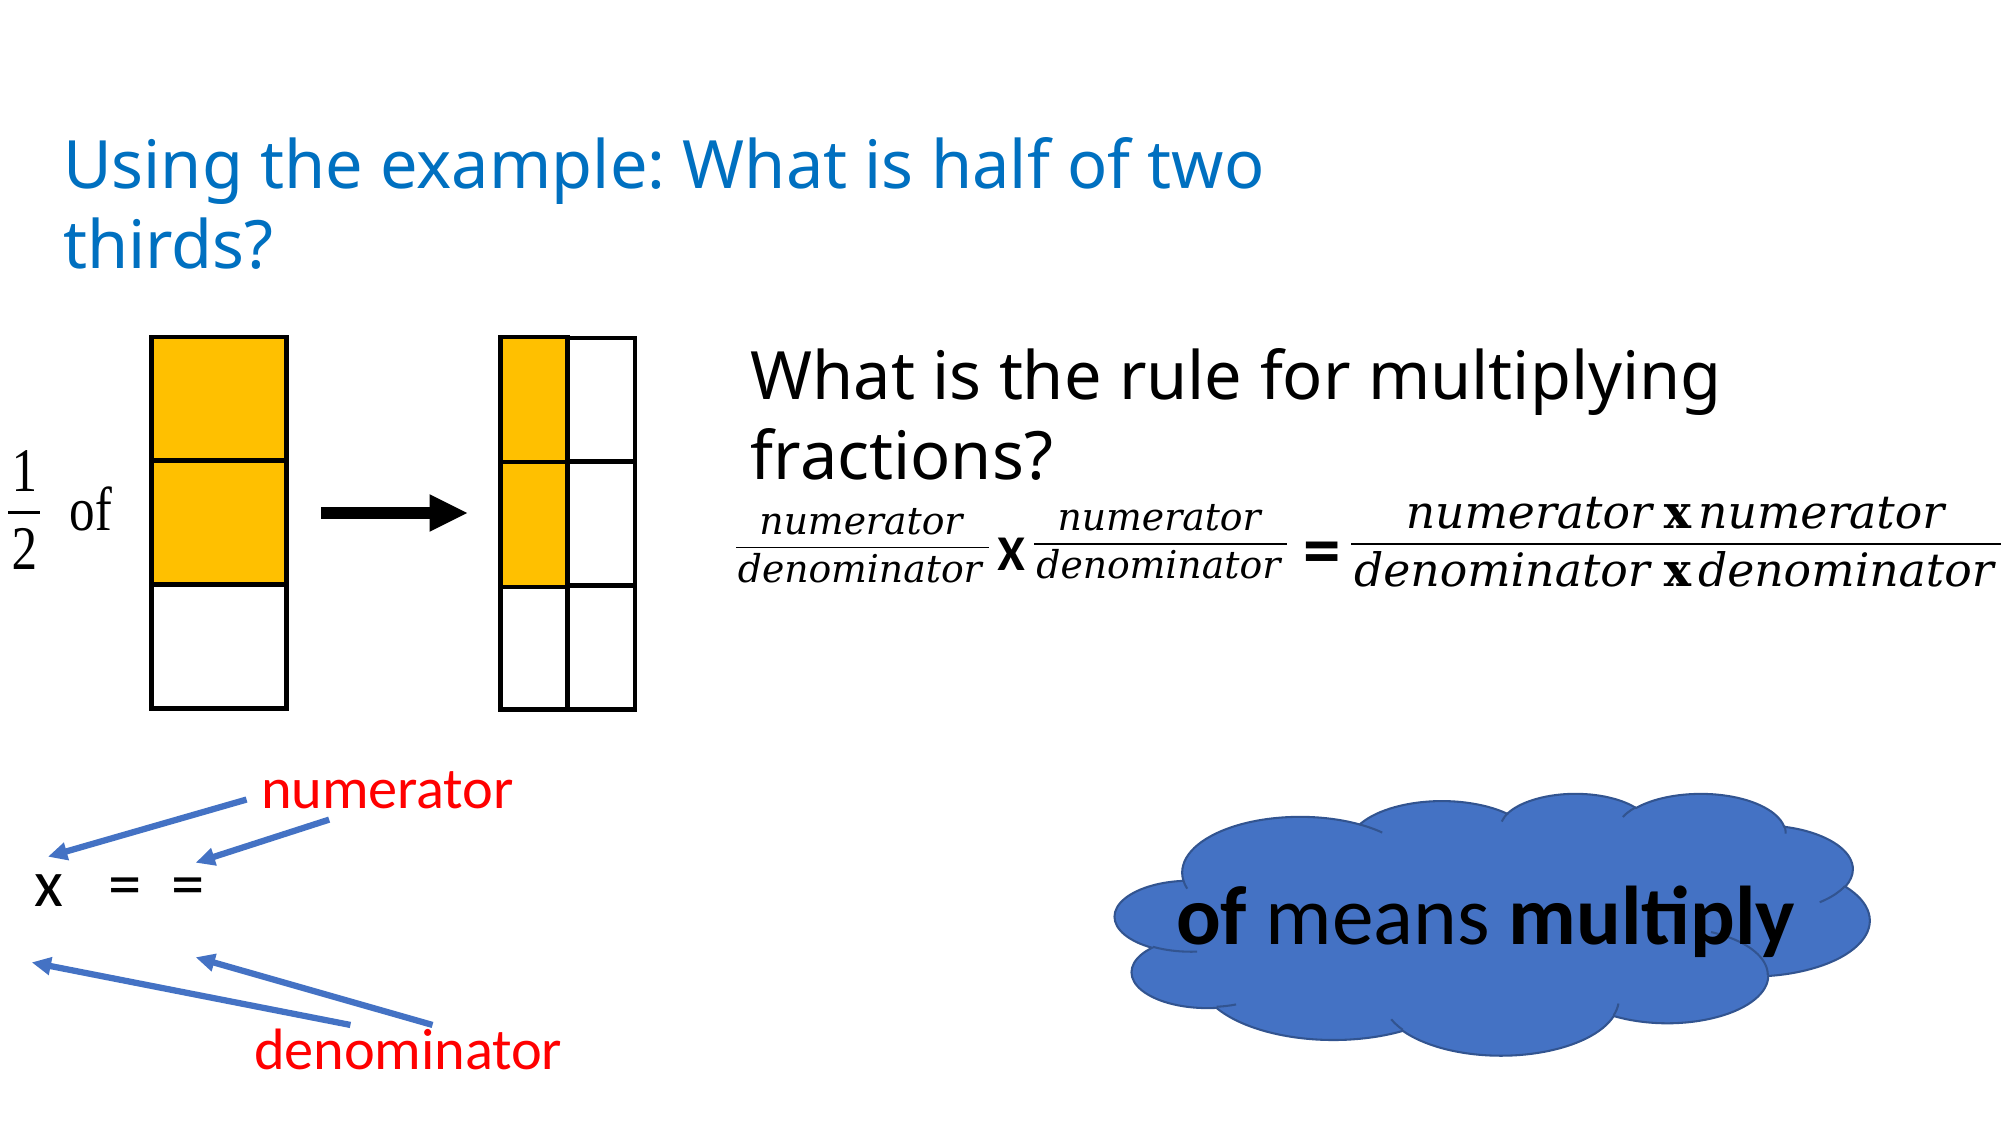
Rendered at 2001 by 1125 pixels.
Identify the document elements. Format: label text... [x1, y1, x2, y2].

text_box [151, 336, 287, 460]
text_box What is the rule for multiplying fractions? [736, 325, 1934, 500]
text_box of means multiply [1161, 853, 1824, 969]
text_box X [982, 512, 1024, 588]
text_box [196, 819, 330, 863]
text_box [32, 962, 196, 1025]
text_box [1188, 792, 1871, 966]
text_box [499, 336, 569, 461]
text_box [151, 584, 287, 710]
text_box [151, 460, 287, 584]
text_box [569, 337, 636, 461]
text_box [570, 461, 636, 585]
text_box = [1288, 493, 1351, 599]
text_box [196, 957, 433, 1025]
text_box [48, 799, 247, 857]
text_box [499, 461, 567, 588]
text_box [1113, 882, 1815, 1057]
text_box Using the example: What is half of two thirds? [48, 114, 1498, 289]
text_box denominator [239, 1003, 591, 1089]
text_box numerator [246, 742, 550, 828]
text_box [499, 585, 636, 711]
